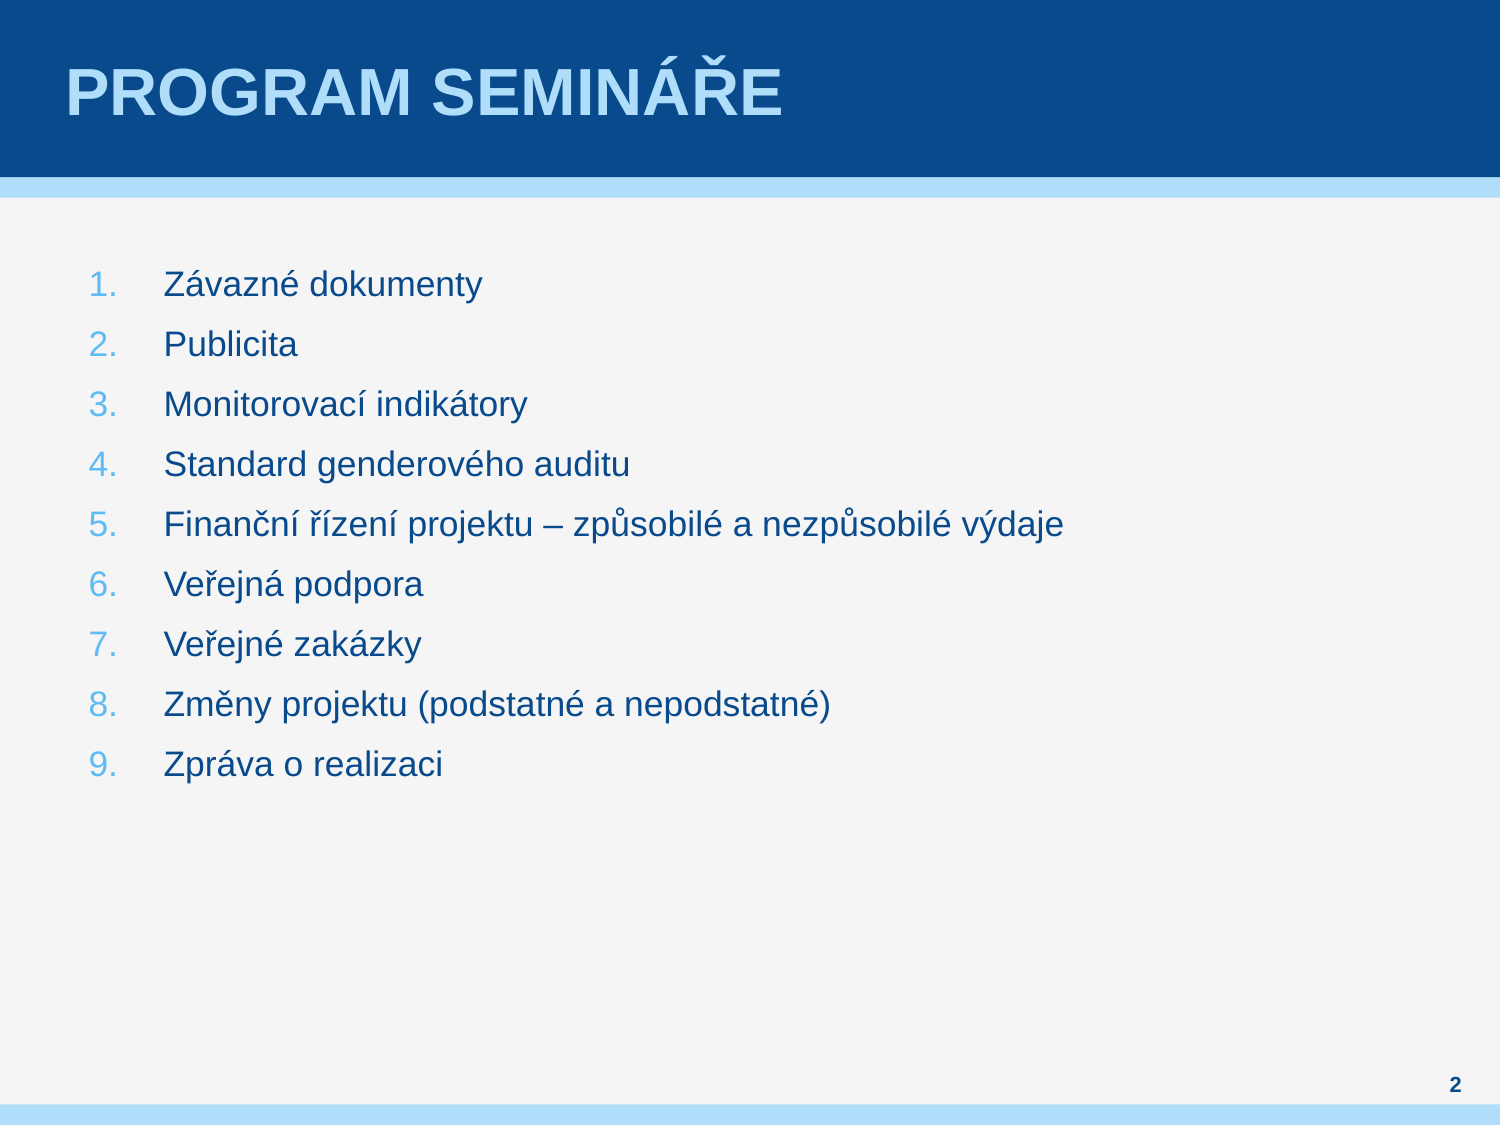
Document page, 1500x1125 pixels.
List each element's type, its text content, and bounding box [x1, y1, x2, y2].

list Závazné dokumenty Publicita Monitorovací indikátory Standard genderového auditu Finanční řízení projektu – způsobilé a nezpůsobilé výdaje Veřejná podpora Veřejné zakázky Změny projektu (podstatné a nepodstatné) Zpráva o realizaci [88, 243, 1459, 1059]
slide_number 2 [1417, 1068, 1495, 1099]
title Program semináře [59, 0, 1441, 178]
